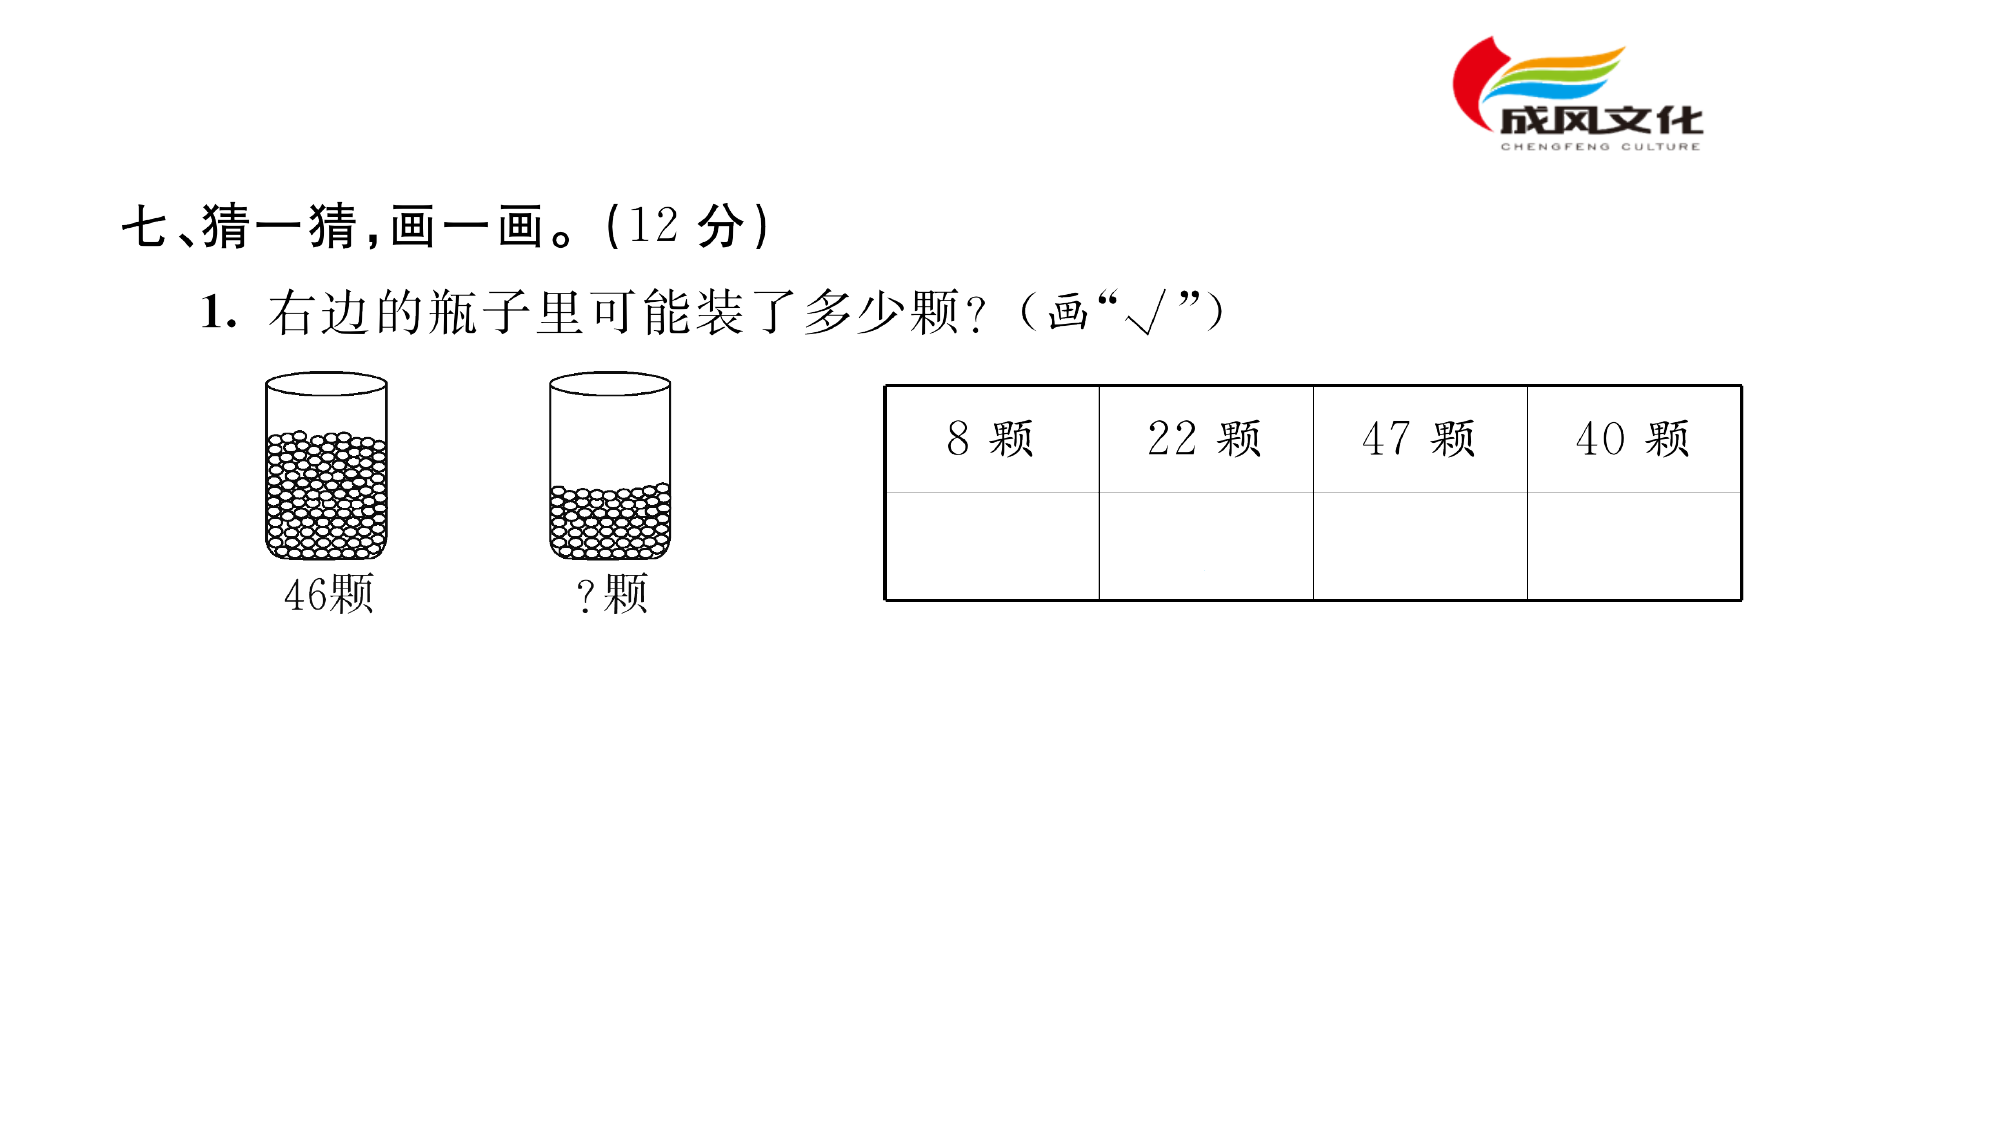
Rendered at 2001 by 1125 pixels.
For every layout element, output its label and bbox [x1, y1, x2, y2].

picture [118, 30, 2000, 627]
